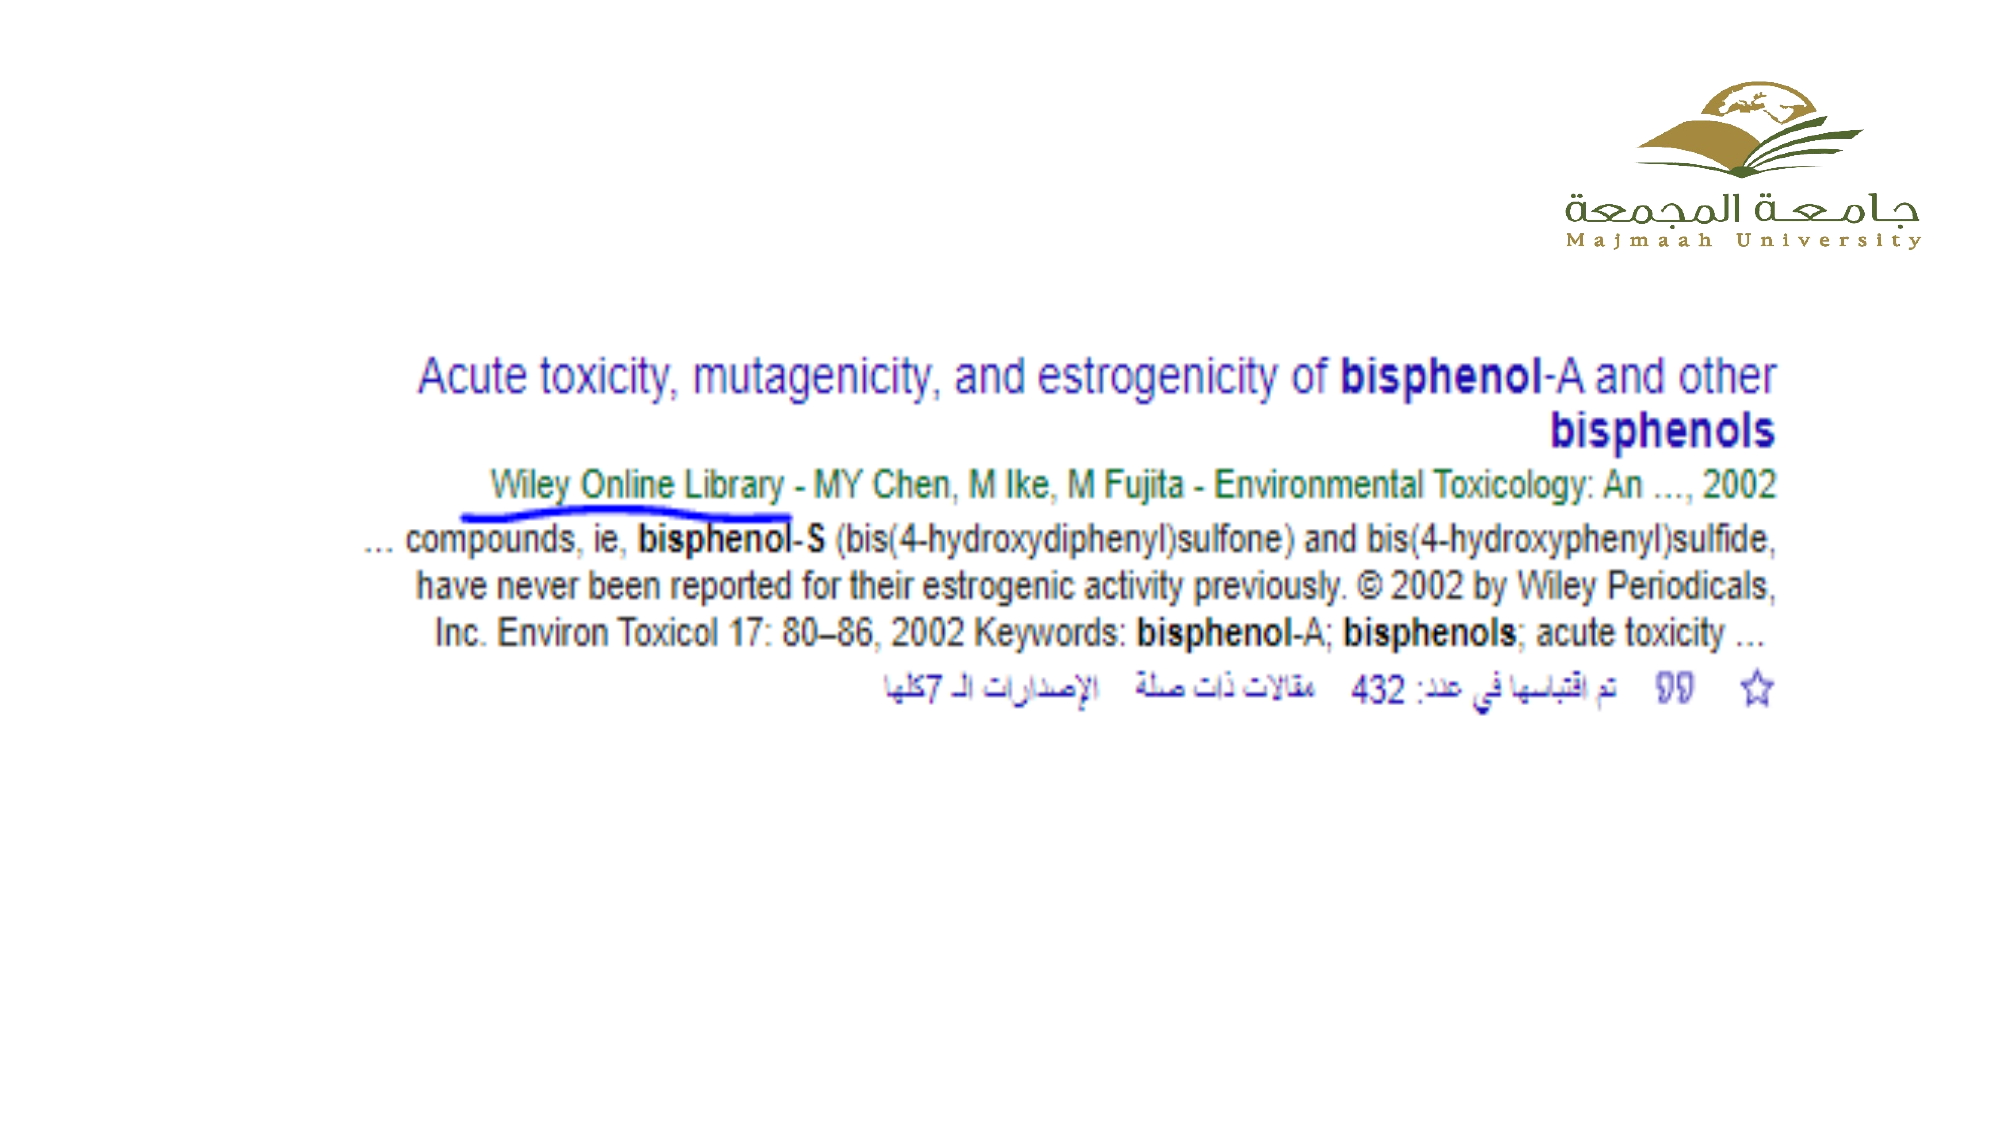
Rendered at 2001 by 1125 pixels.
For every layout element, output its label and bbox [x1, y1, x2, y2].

picture [1557, 74, 1927, 254]
picture [302, 297, 1839, 723]
